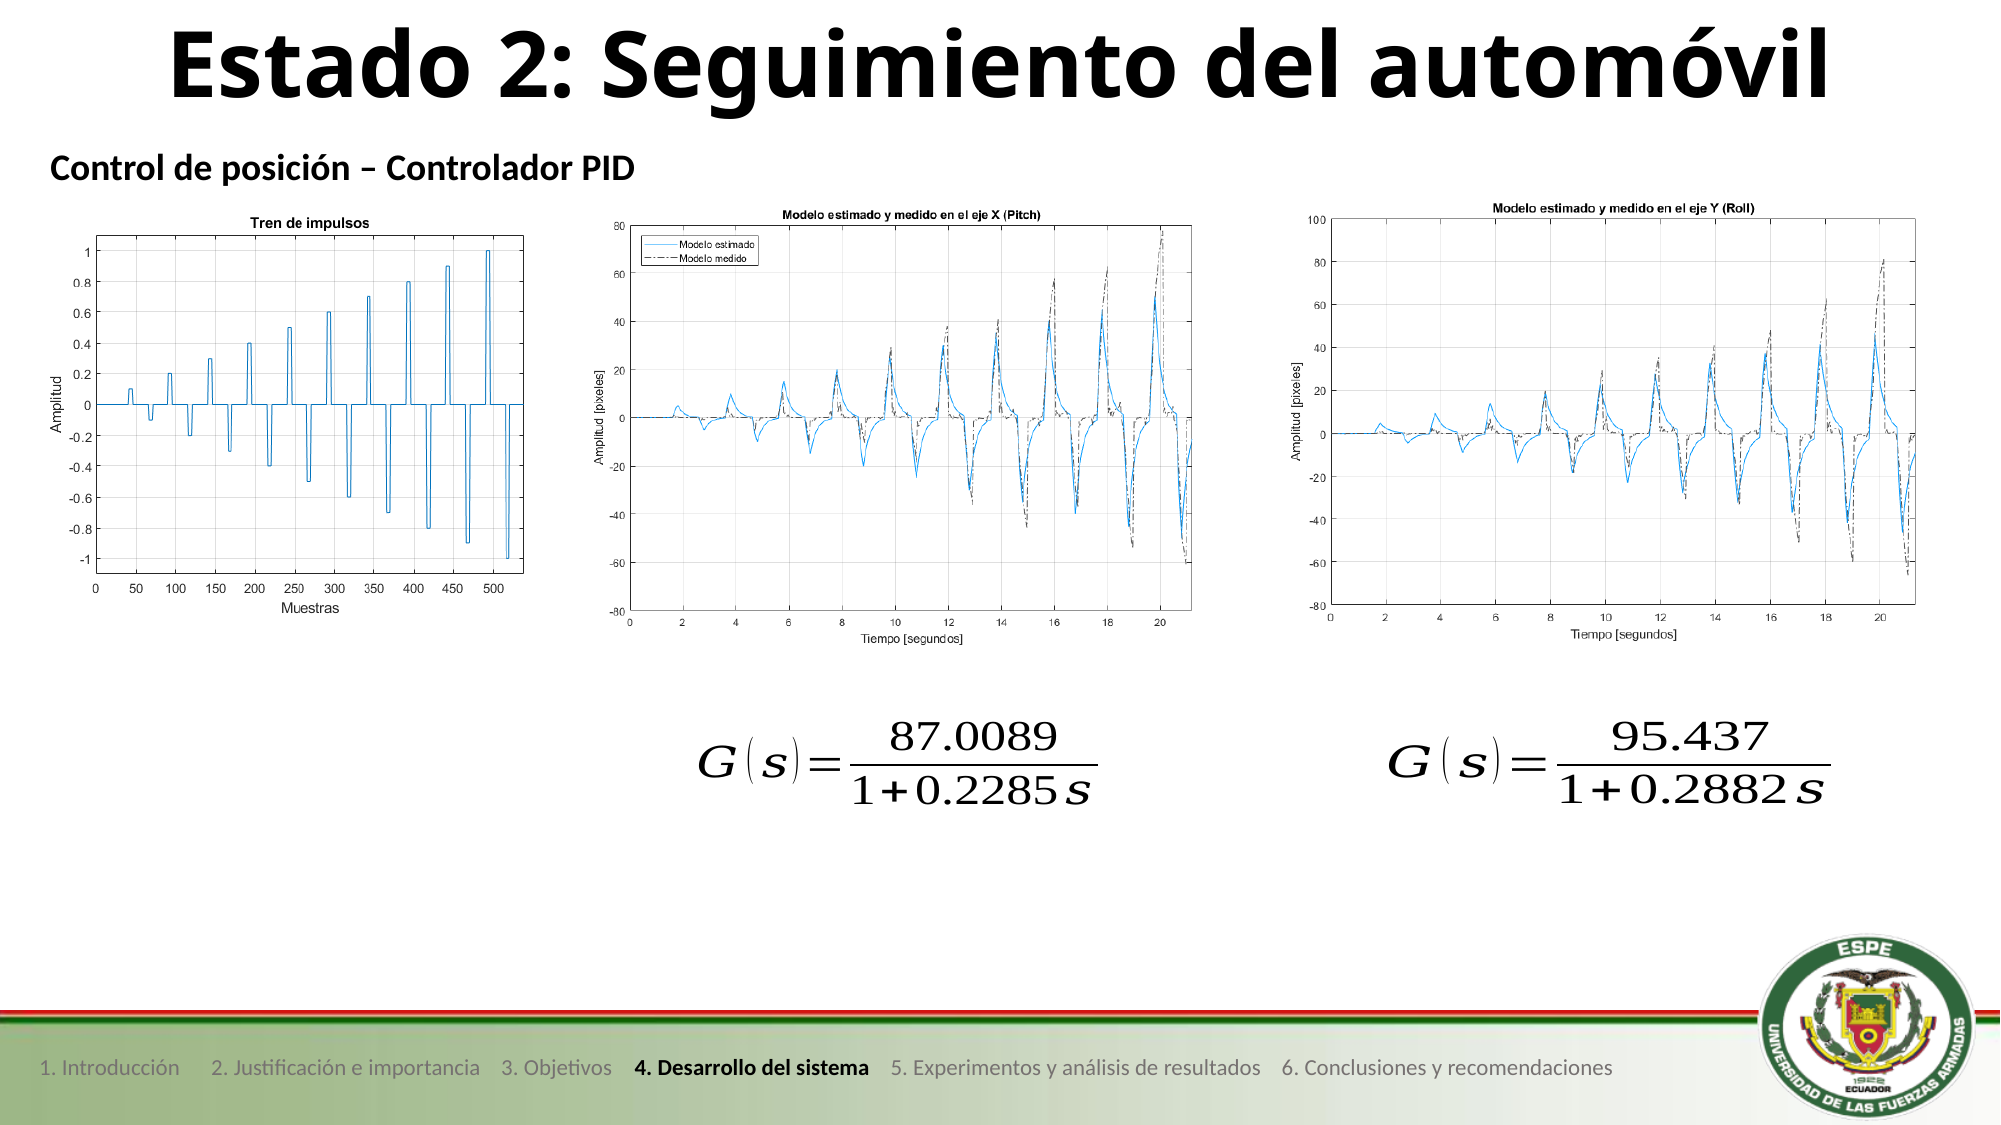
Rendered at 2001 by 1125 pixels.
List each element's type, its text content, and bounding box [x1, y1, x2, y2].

title Estado 2: Seguimiento del automóvil [63, 0, 1937, 136]
picture [24, 183, 1987, 662]
picture [0, 928, 2000, 1125]
text_box Control de posición – Controlador PID [35, 135, 1036, 196]
